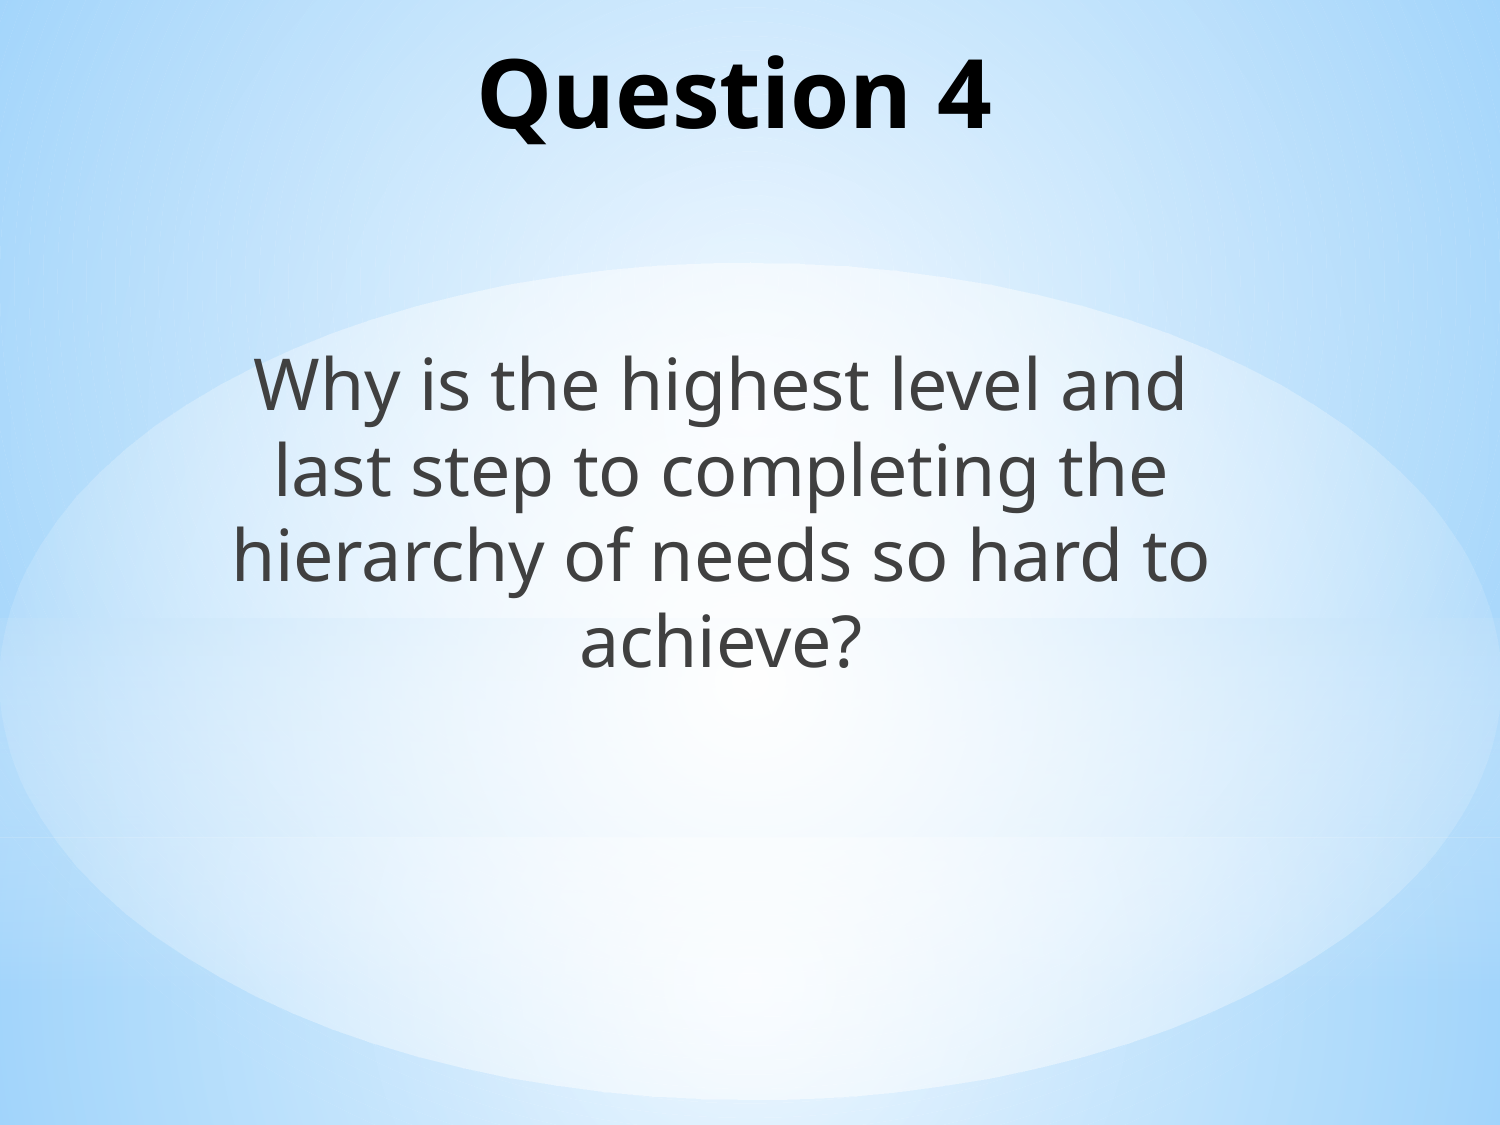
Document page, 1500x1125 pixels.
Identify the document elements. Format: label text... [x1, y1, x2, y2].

list Why is the highest level and last step to completing the hierarchy of needs so hard to achieve? [187, 120, 1238, 690]
title Question 4 [200, 24, 1269, 213]
